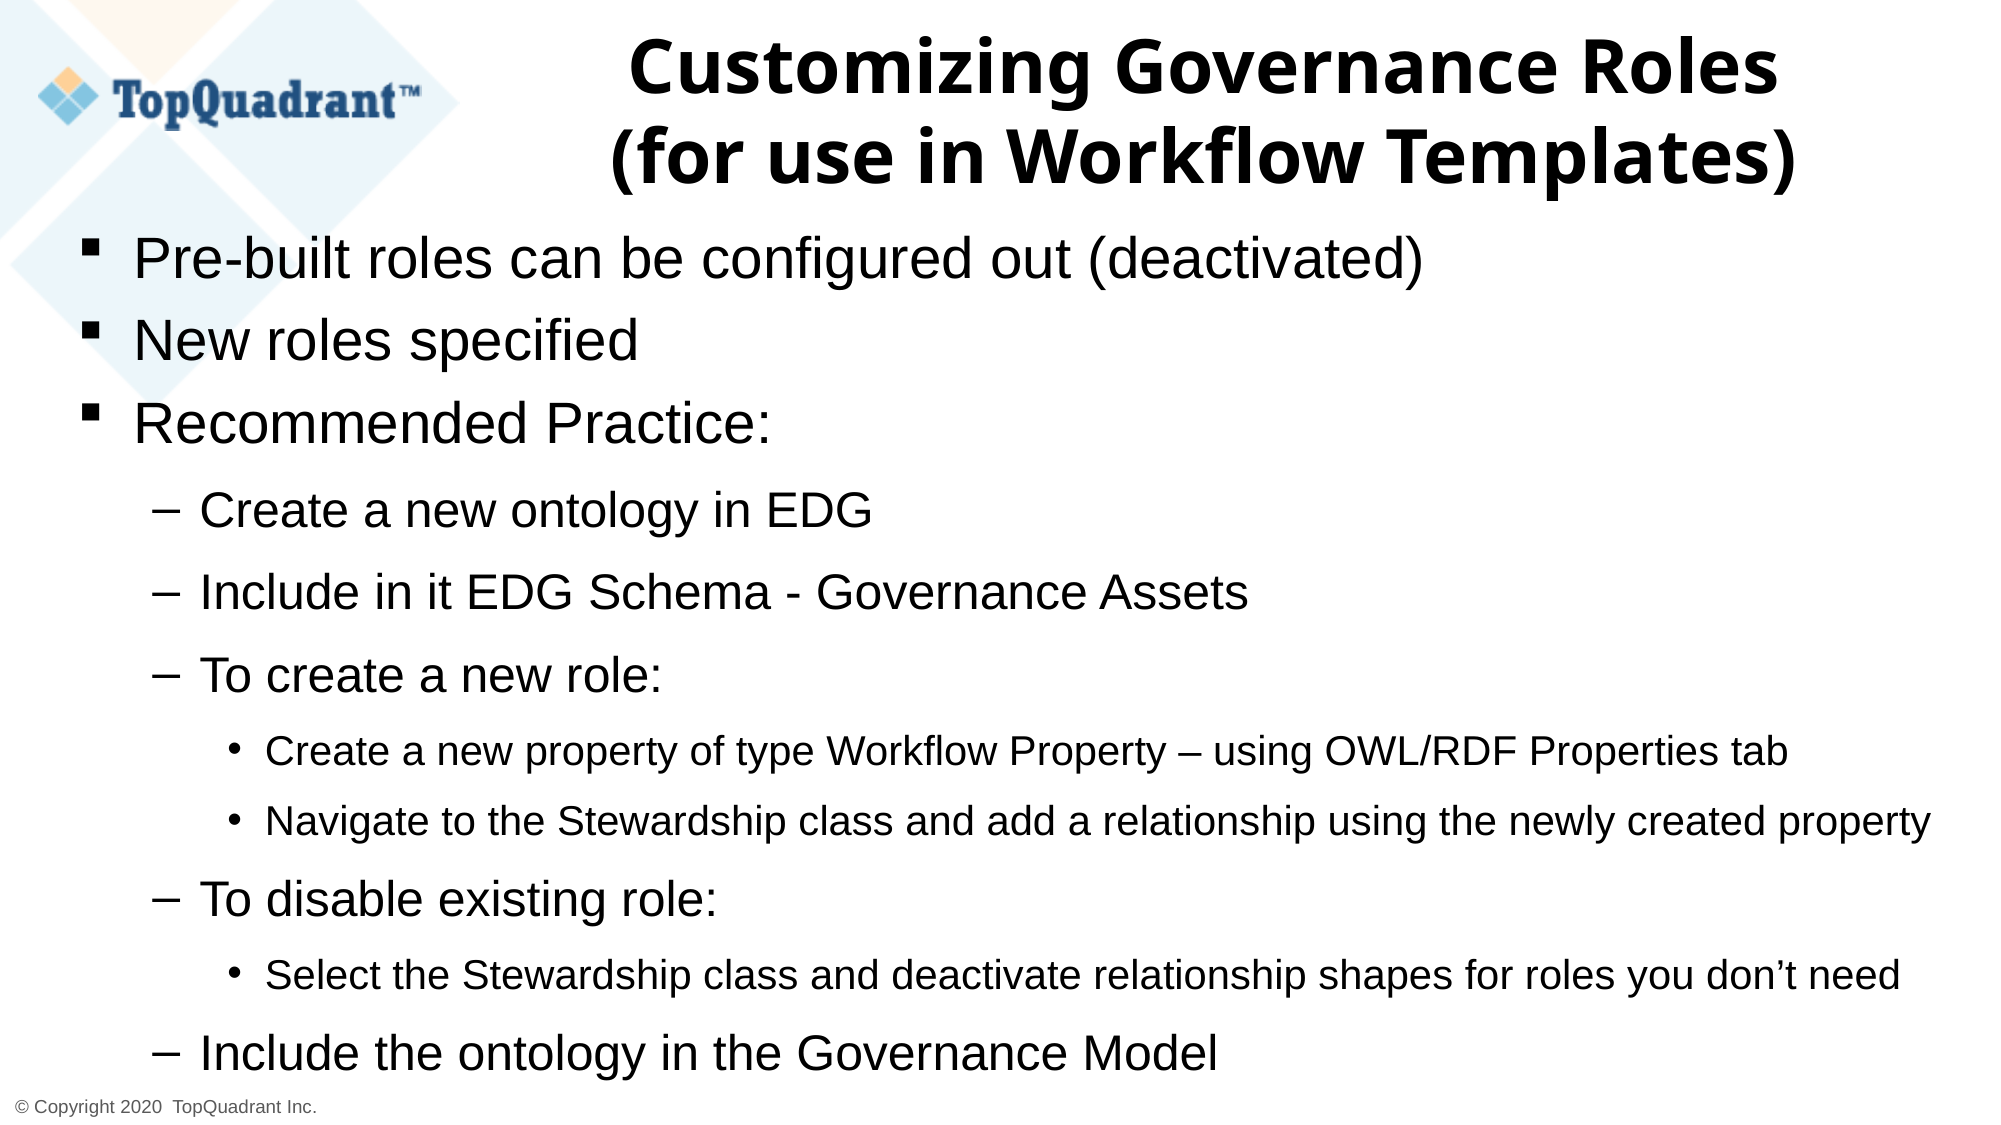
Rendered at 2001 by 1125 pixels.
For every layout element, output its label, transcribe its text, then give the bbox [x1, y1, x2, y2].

picture [0, 0, 460, 409]
list Pre-built roles can be configured out (deactivated) New roles specified Recommended Practice: Create a new ontology in EDG Include in it EDG Schema - Governance Assets To create a new role: Create a new property of type Workflow Property – using OWL/RDF Properties tab Navigate to the Stewardship class and add a relationship using the newly created property To disable existing role: Select the Stewardship class and deactivate relationship shapes for roles you don’t need Include the ontology in the Governance Model [62, 212, 1963, 1063]
title Customizing Governance Roles (for use in Workflow Templates) [487, 37, 1921, 180]
